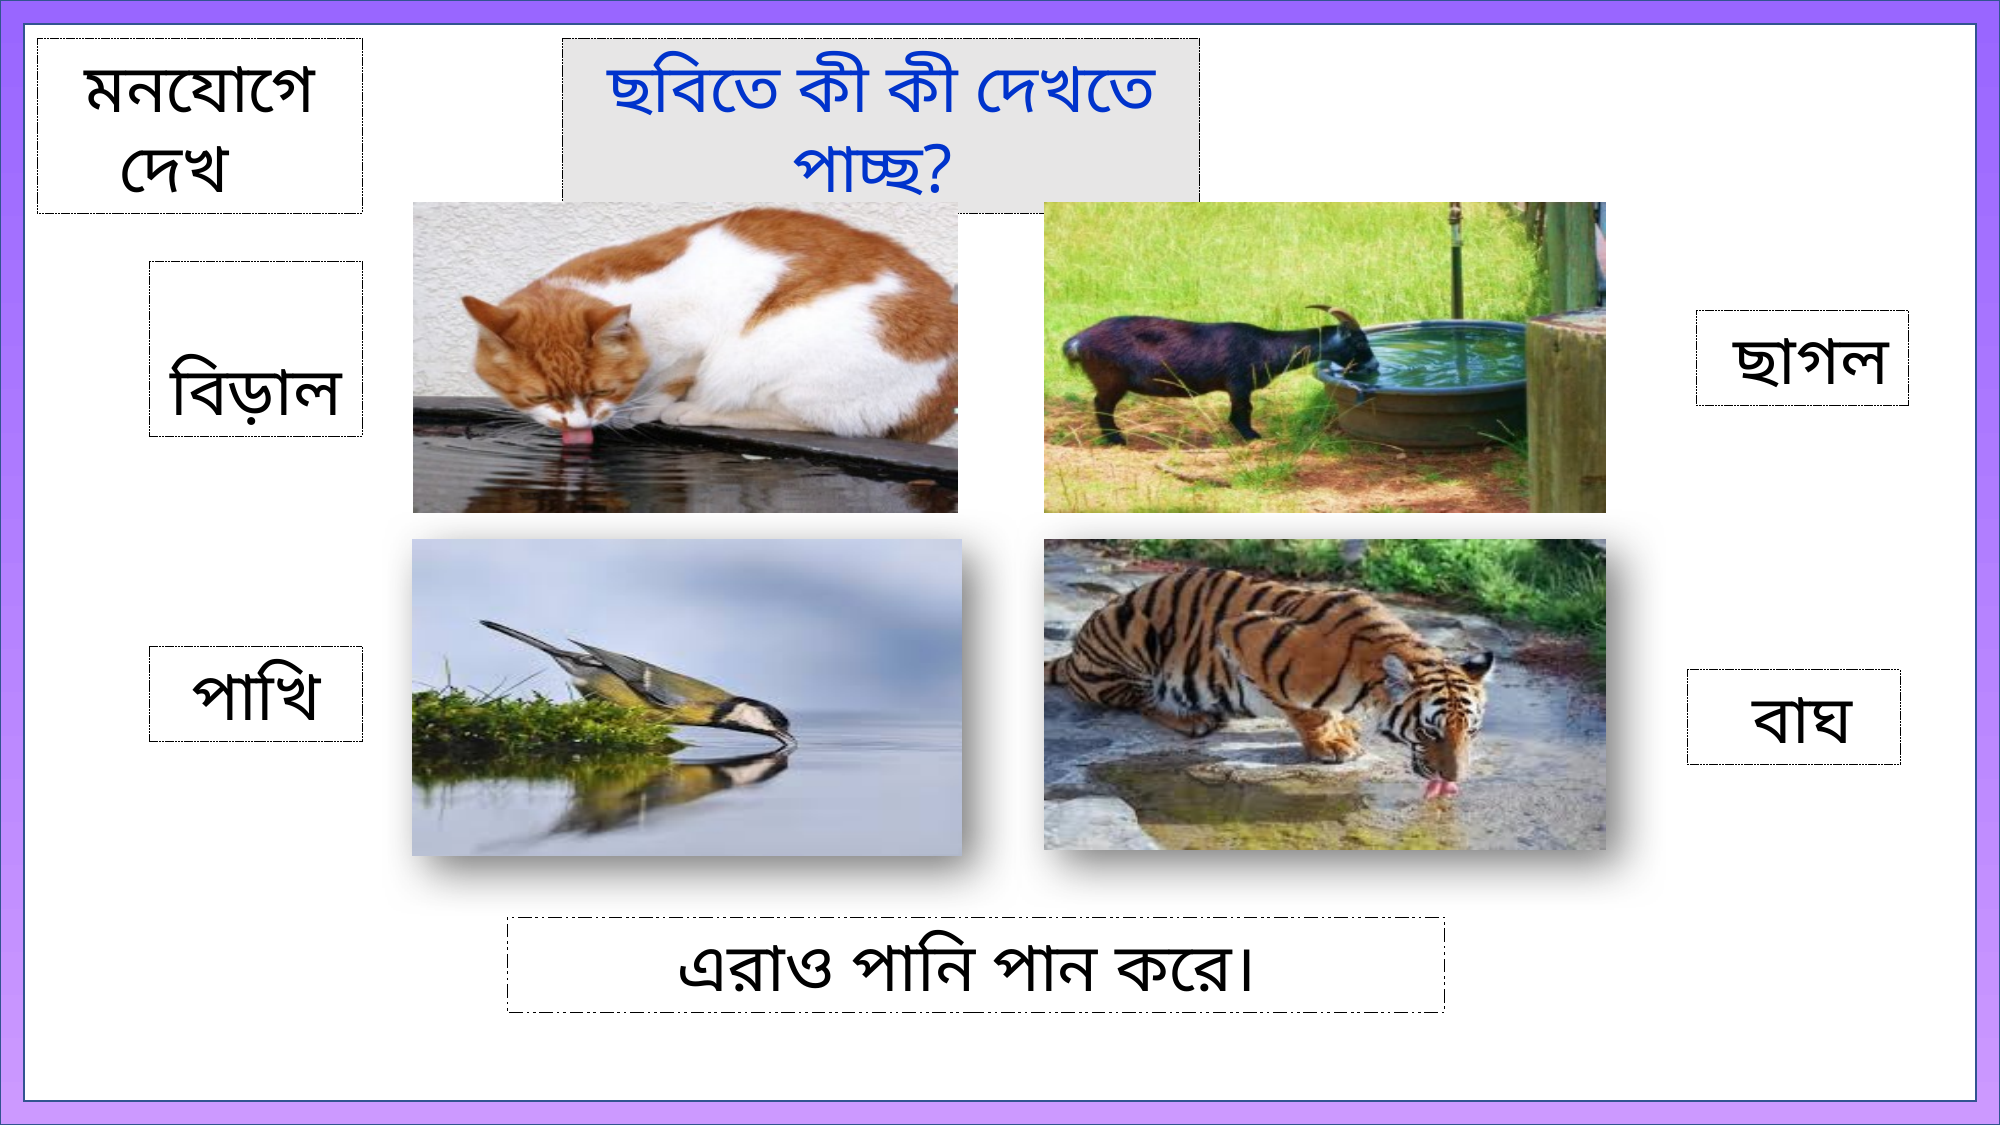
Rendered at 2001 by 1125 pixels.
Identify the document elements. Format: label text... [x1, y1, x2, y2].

text_box বিড়াল [149, 261, 363, 437]
text_box এরাও পানি পান করে। [507, 917, 1445, 1013]
text_box ছবিতে কী কী দেখতে পাচ্ছ? [562, 38, 1200, 202]
text_box [0, 0, 2000, 1125]
text_box মনযোগে দেখ [37, 38, 363, 214]
text_box পাখি [149, 646, 363, 742]
text_box ছাগল [1696, 310, 1909, 406]
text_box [412, 202, 1606, 856]
text_box বাঘ [1687, 669, 1901, 765]
